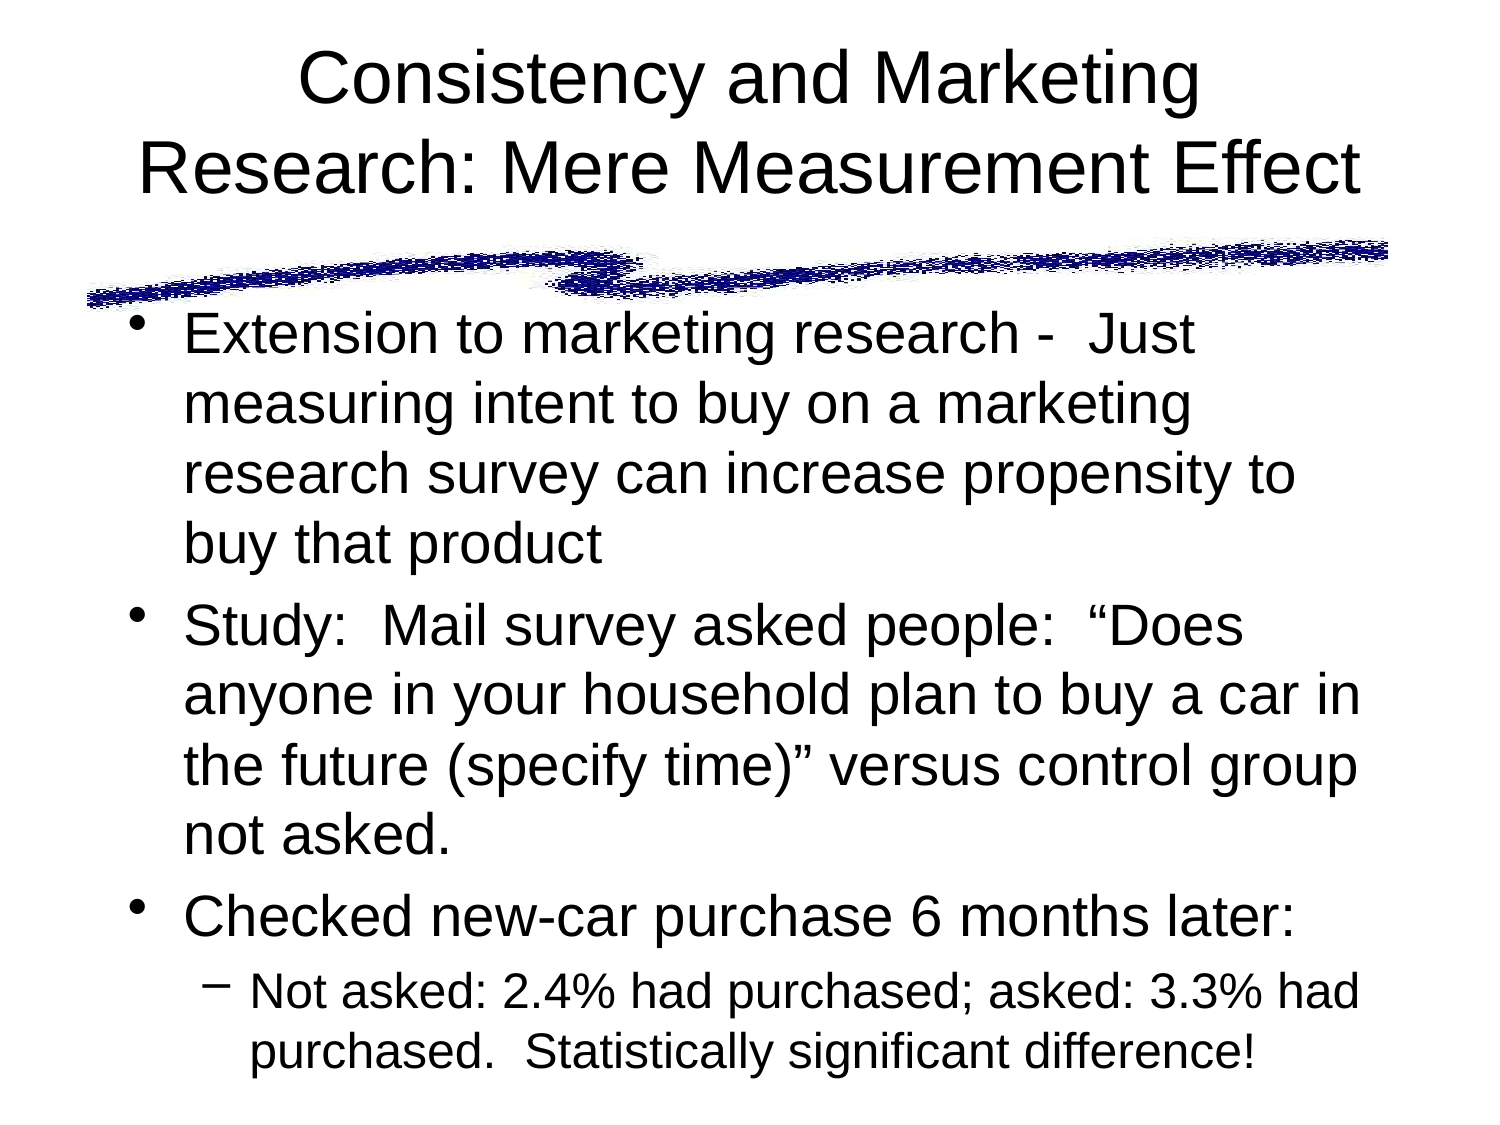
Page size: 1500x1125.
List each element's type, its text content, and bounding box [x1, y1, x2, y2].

title Consistency and Marketing Research: Mere Measurement Effect [112, 24, 1388, 213]
picture [87, 237, 1388, 313]
list Extension to marketing research - Just measuring intent to buy on a marketing research survey can increase propensity to buy that product Study: Mail survey asked people: “Does anyone in your household plan to buy a car in the future (specify time)” versus control group not asked. Checked new-car purchase 6 months later: Not asked: 2.4% had purchased; asked: 3.3% had purchased. Statistically significant difference! [112, 287, 1388, 963]
